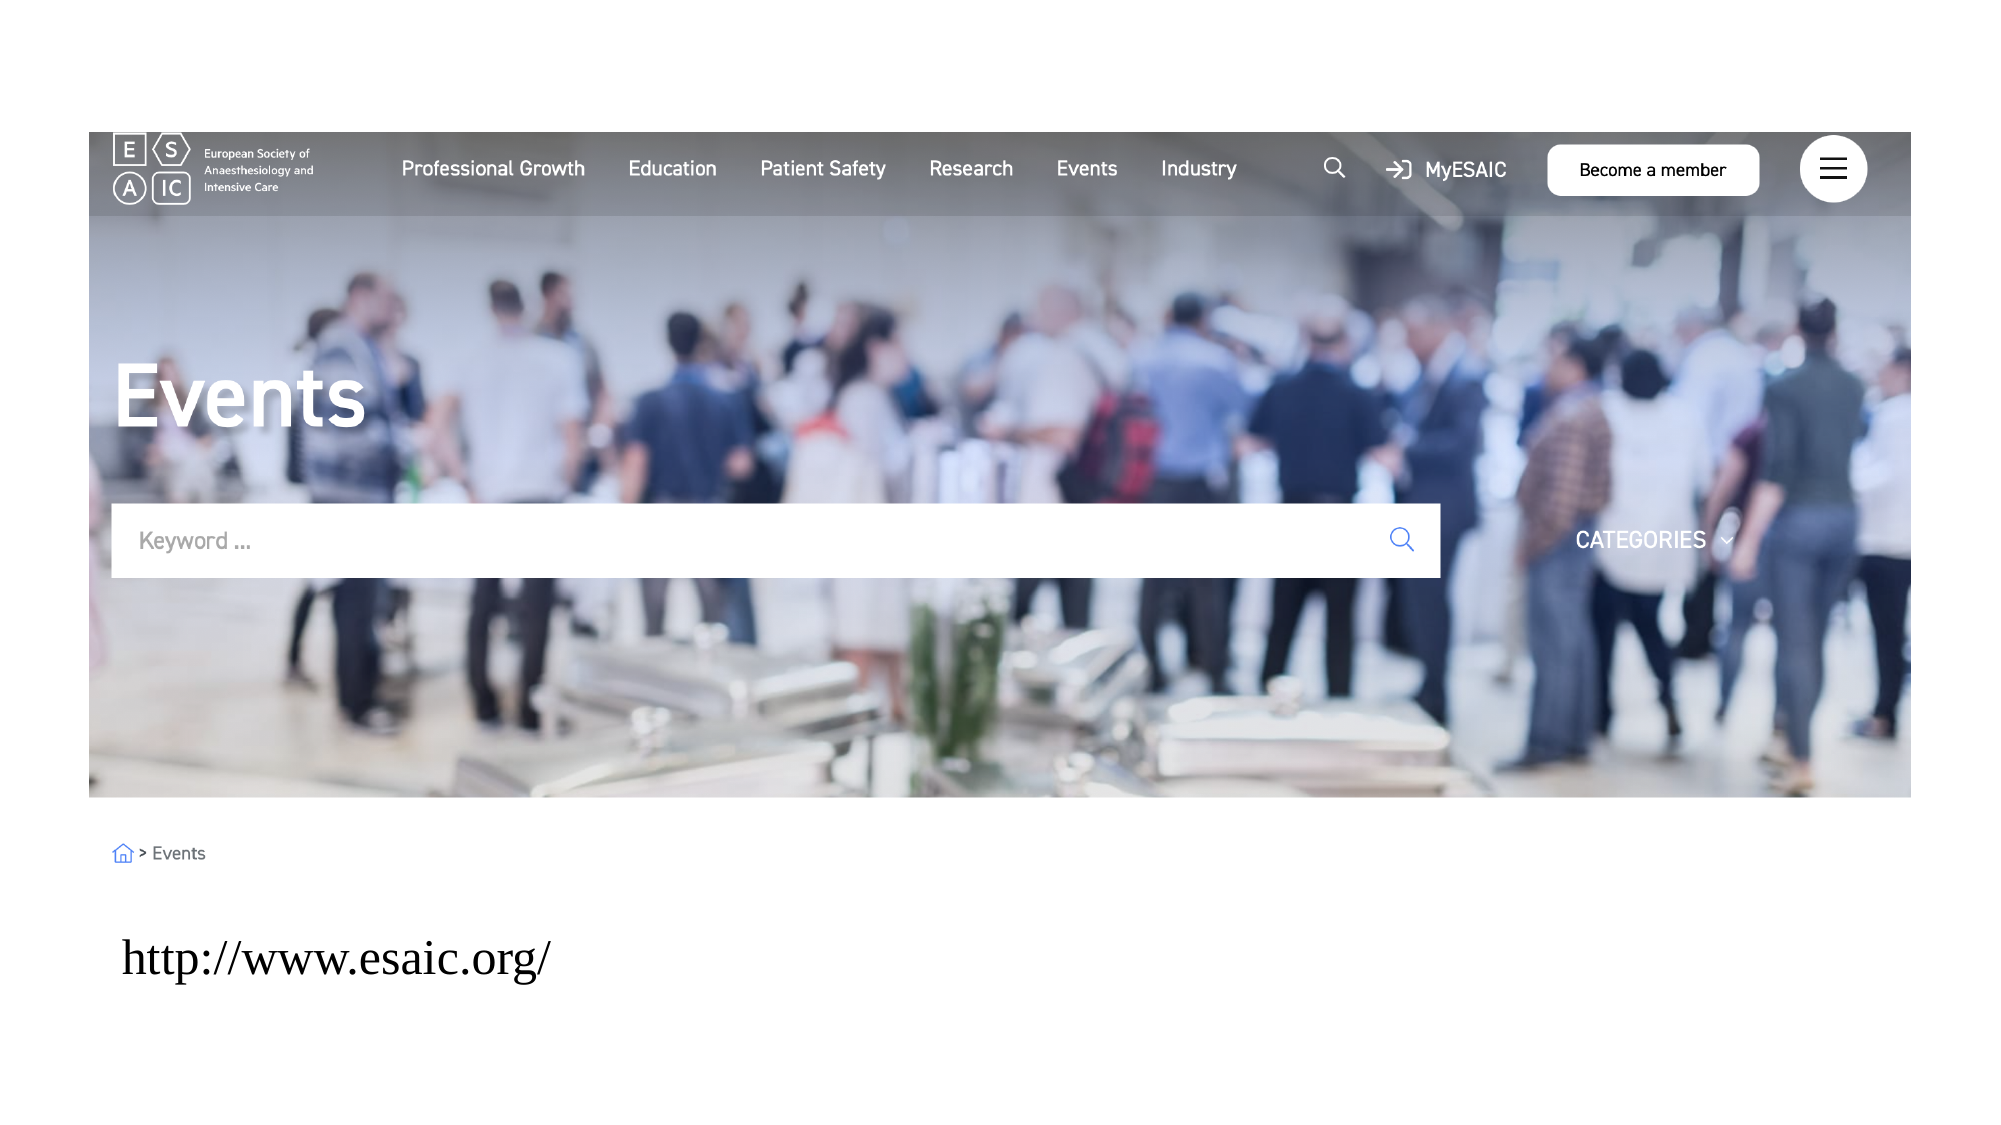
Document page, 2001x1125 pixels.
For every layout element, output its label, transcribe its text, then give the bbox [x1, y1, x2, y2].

text_box http://www.esaic.org/ [107, 916, 887, 992]
picture [88, 132, 1912, 866]
